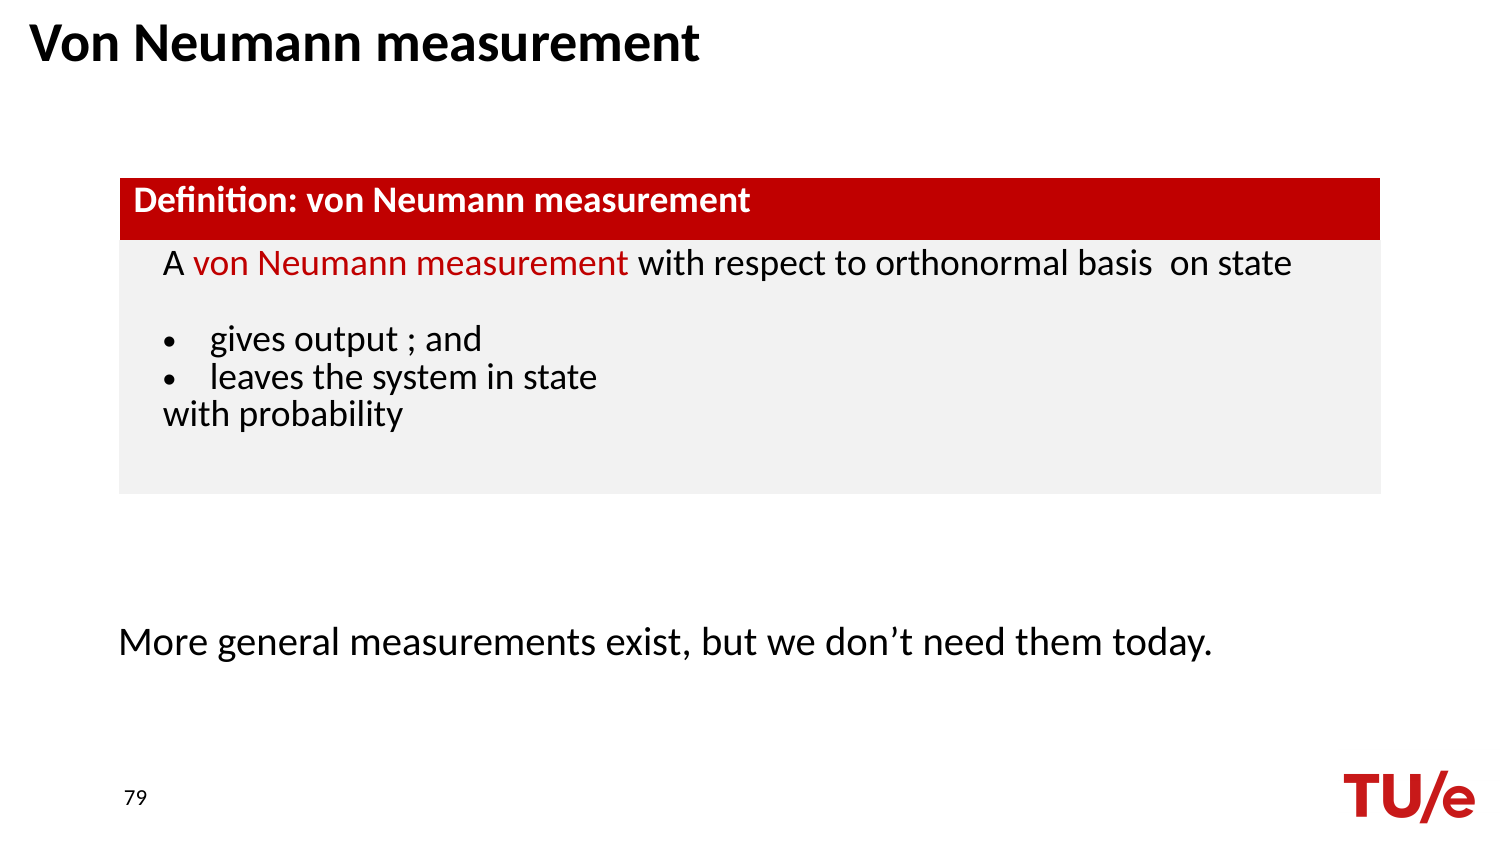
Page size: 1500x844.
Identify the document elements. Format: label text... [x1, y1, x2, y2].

title Von Neumann measurement [0, 0, 1500, 88]
list More general measurements exist, but we don’t need them today. [0, 88, 1500, 750]
slide_number 79 [0, 749, 1338, 844]
picture [1338, 750, 1500, 844]
